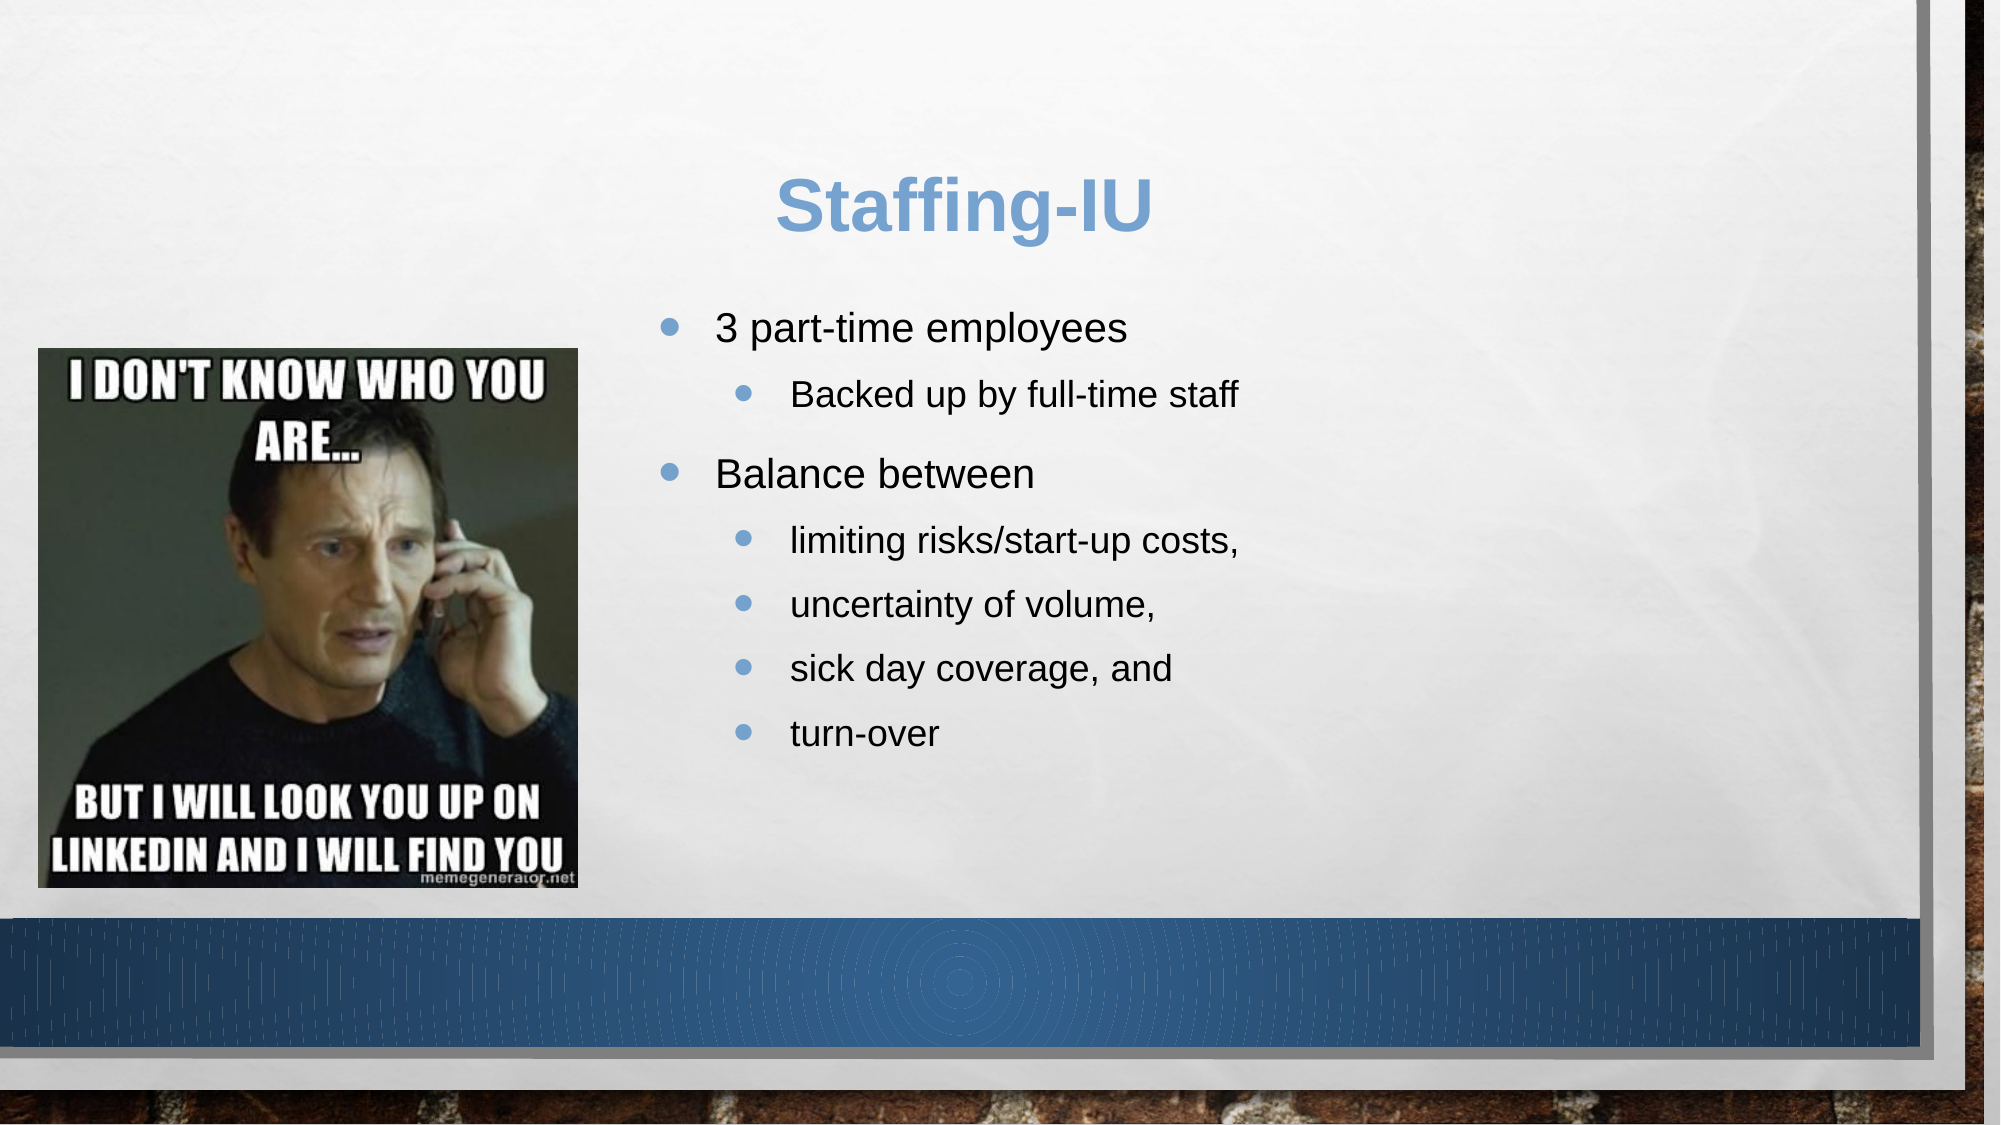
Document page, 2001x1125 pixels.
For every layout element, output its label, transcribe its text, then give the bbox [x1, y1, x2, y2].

list 3 part-time employees Backed up by full-time staff Balance between limiting risks/start-up costs, uncertainty of volume, sick day coverage, and turn-over [643, 349, 1723, 777]
picture [0, 0, 1919, 918]
title Staffing-IU [112, 112, 1818, 302]
picture [0, 0, 2001, 1125]
